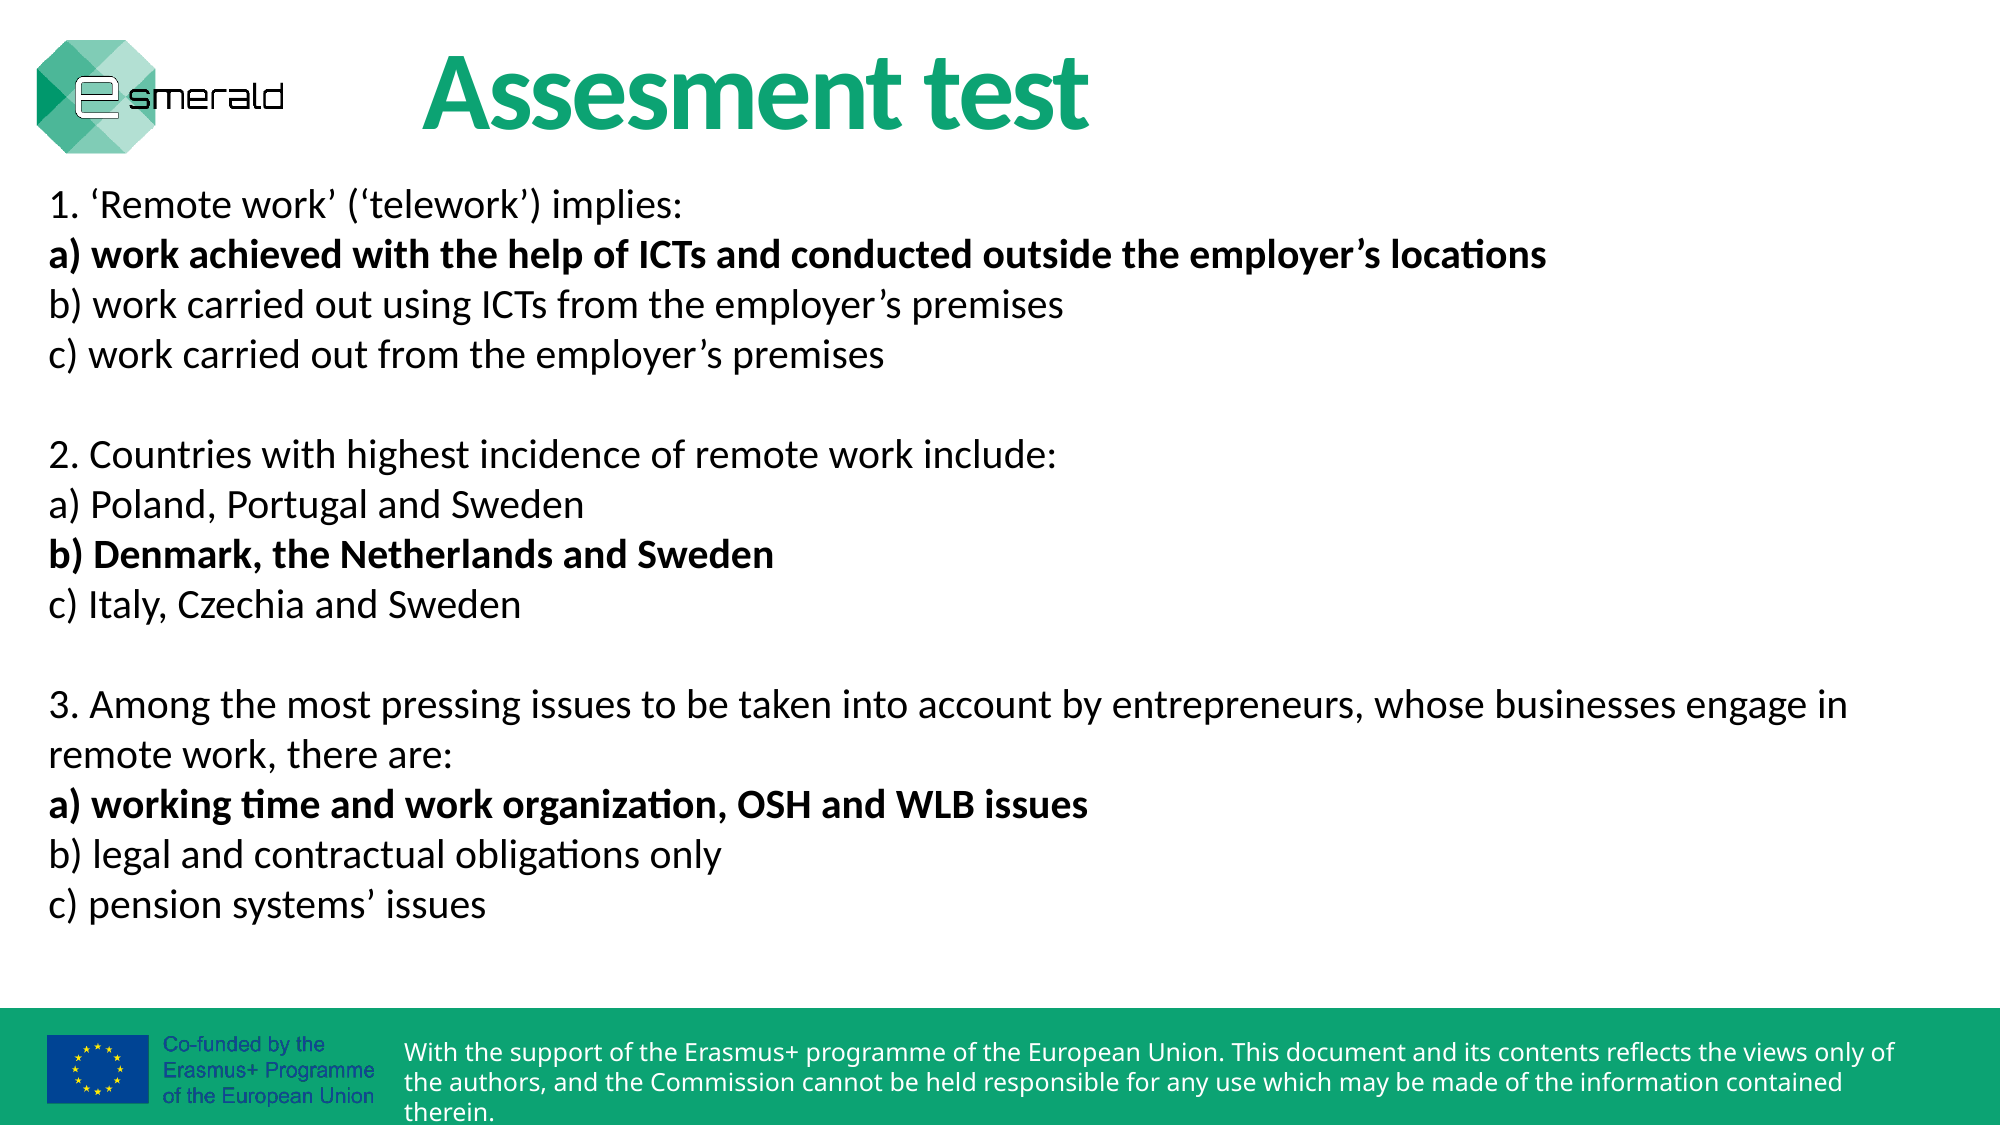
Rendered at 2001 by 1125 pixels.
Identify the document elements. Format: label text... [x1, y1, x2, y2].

text_box 1. ‘Remote work’ (‘telework’) implies: a) work achieved with the help of ICTs and conducted outside the employer’s locations b) work carried out using ICTs from the employer’s premises c) work carried out from the employer’s premises 2. Countries with highest incidence of remote work include: a) Poland, Portugal and Sweden b) Denmark, the Netherlands and Sweden c) Italy, Czechia and Sweden 3. Among the most pressing issues to be taken into account by entrepreneurs, whose businesses engage in remote work, there are: a) working time and work organization, OSH and WLB issues b) legal and contractual obligations only c) pension systems’ issues [33, 169, 1980, 935]
picture [15, 18, 302, 169]
text_box Assesment test [420, 14, 1920, 152]
picture [47, 1035, 374, 1107]
